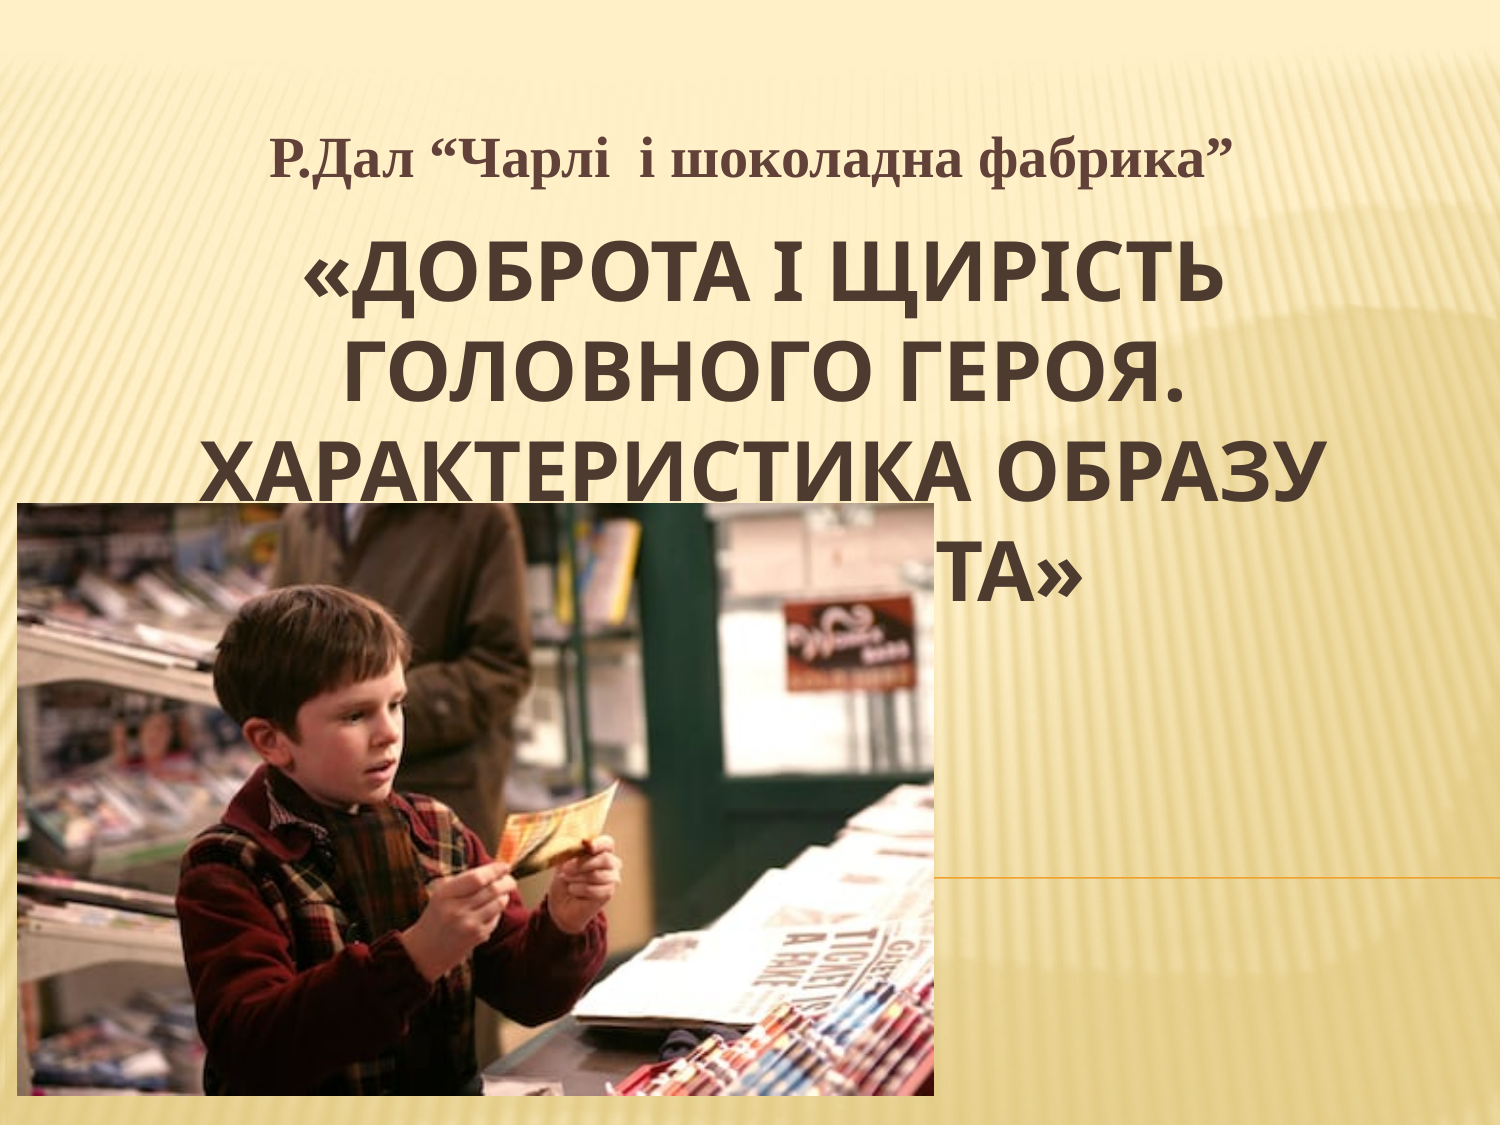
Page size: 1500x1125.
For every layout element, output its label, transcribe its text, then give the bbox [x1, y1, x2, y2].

subtitle Р.Дал “Чарлі і шоколадна фабрика” [58, 46, 1447, 197]
title «Доброта і щирість головного героя. Характеристика образу Чарлі Бакета» [70, 210, 1458, 412]
picture [16, 503, 934, 1096]
